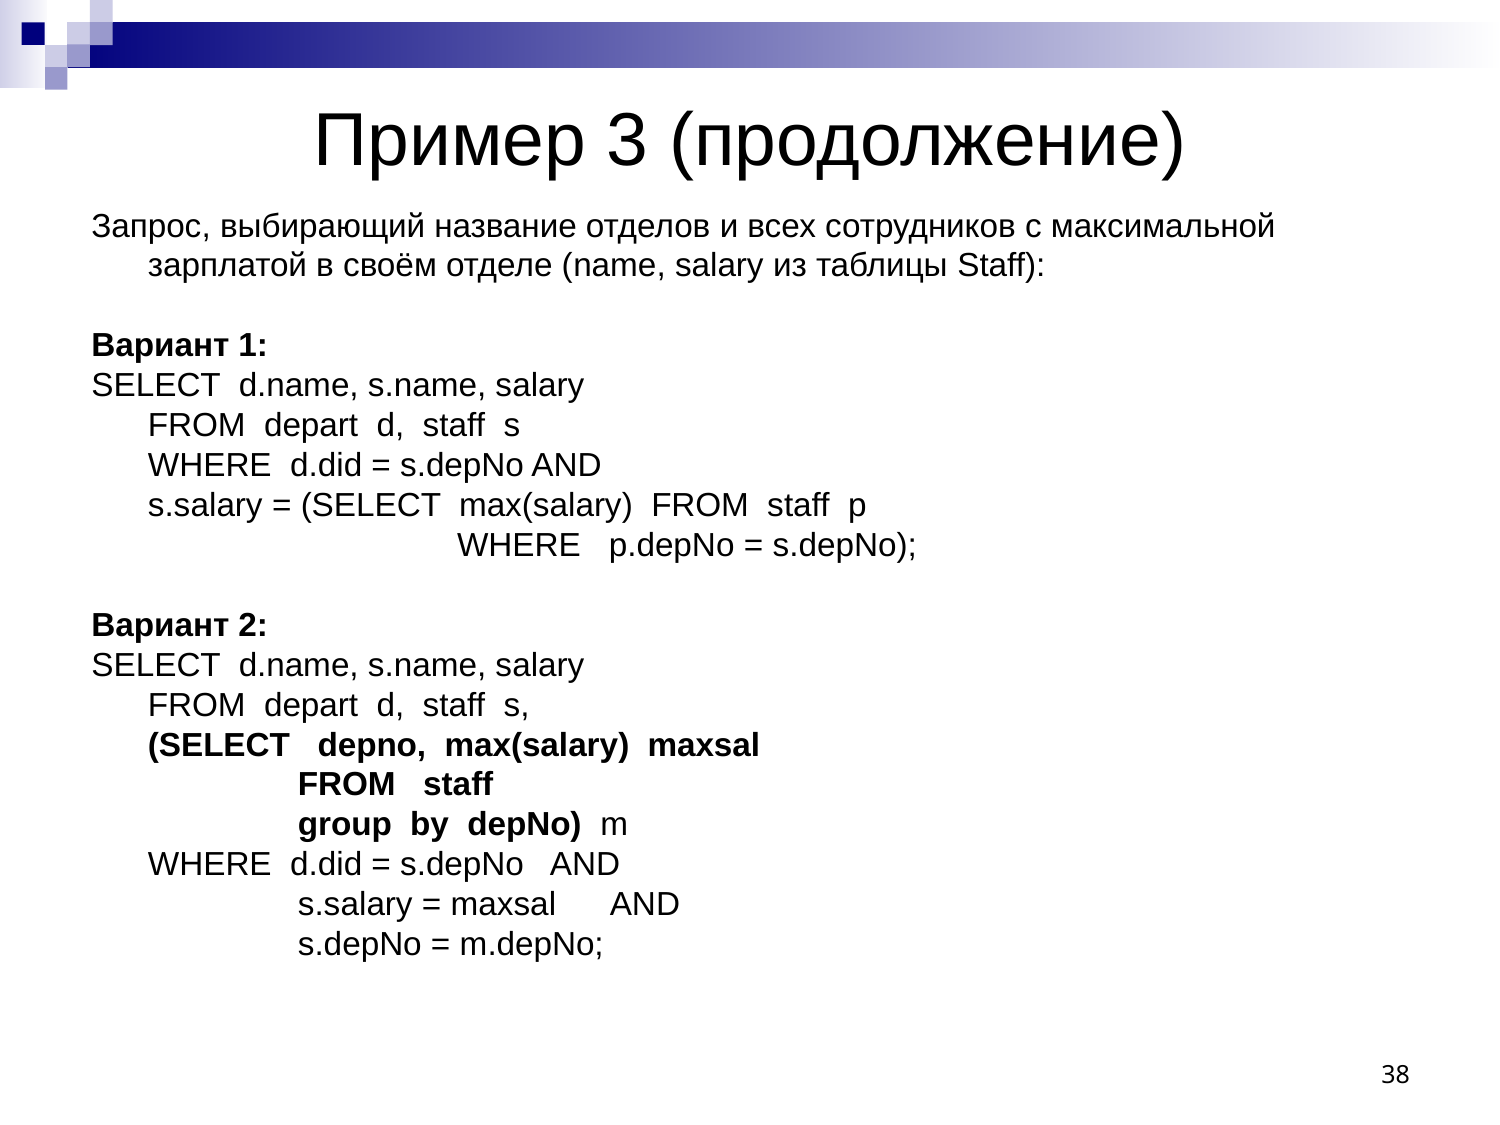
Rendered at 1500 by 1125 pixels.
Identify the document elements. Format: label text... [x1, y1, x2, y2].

text_box Запрос, выбирающий название отделов и всех сотрудников с максимальной зарплатой в своём отделе (name, salary из таблицы Staff): Вариант 1: SELECT d.name, s.name, salary FROM depart d, staff s WHERE d.did = s.depNo AND s.salary = (SELECT max(salary) FROM staff p WHERE p.depNo = s.depNo); Вариант 2: SELECT d.name, s.name, salary FROM depart d, staff s, (SELECT depno, max(salary) maxsal FROM staff group by depNo) m WHERE d.did = s.depNo AND s.salary = maxsal AND s.depNo = m.depNo; [76, 196, 1412, 1010]
slide_number 38 [1074, 1025, 1425, 1100]
title Пример 3 (продолжение) [75, 75, 1425, 197]
